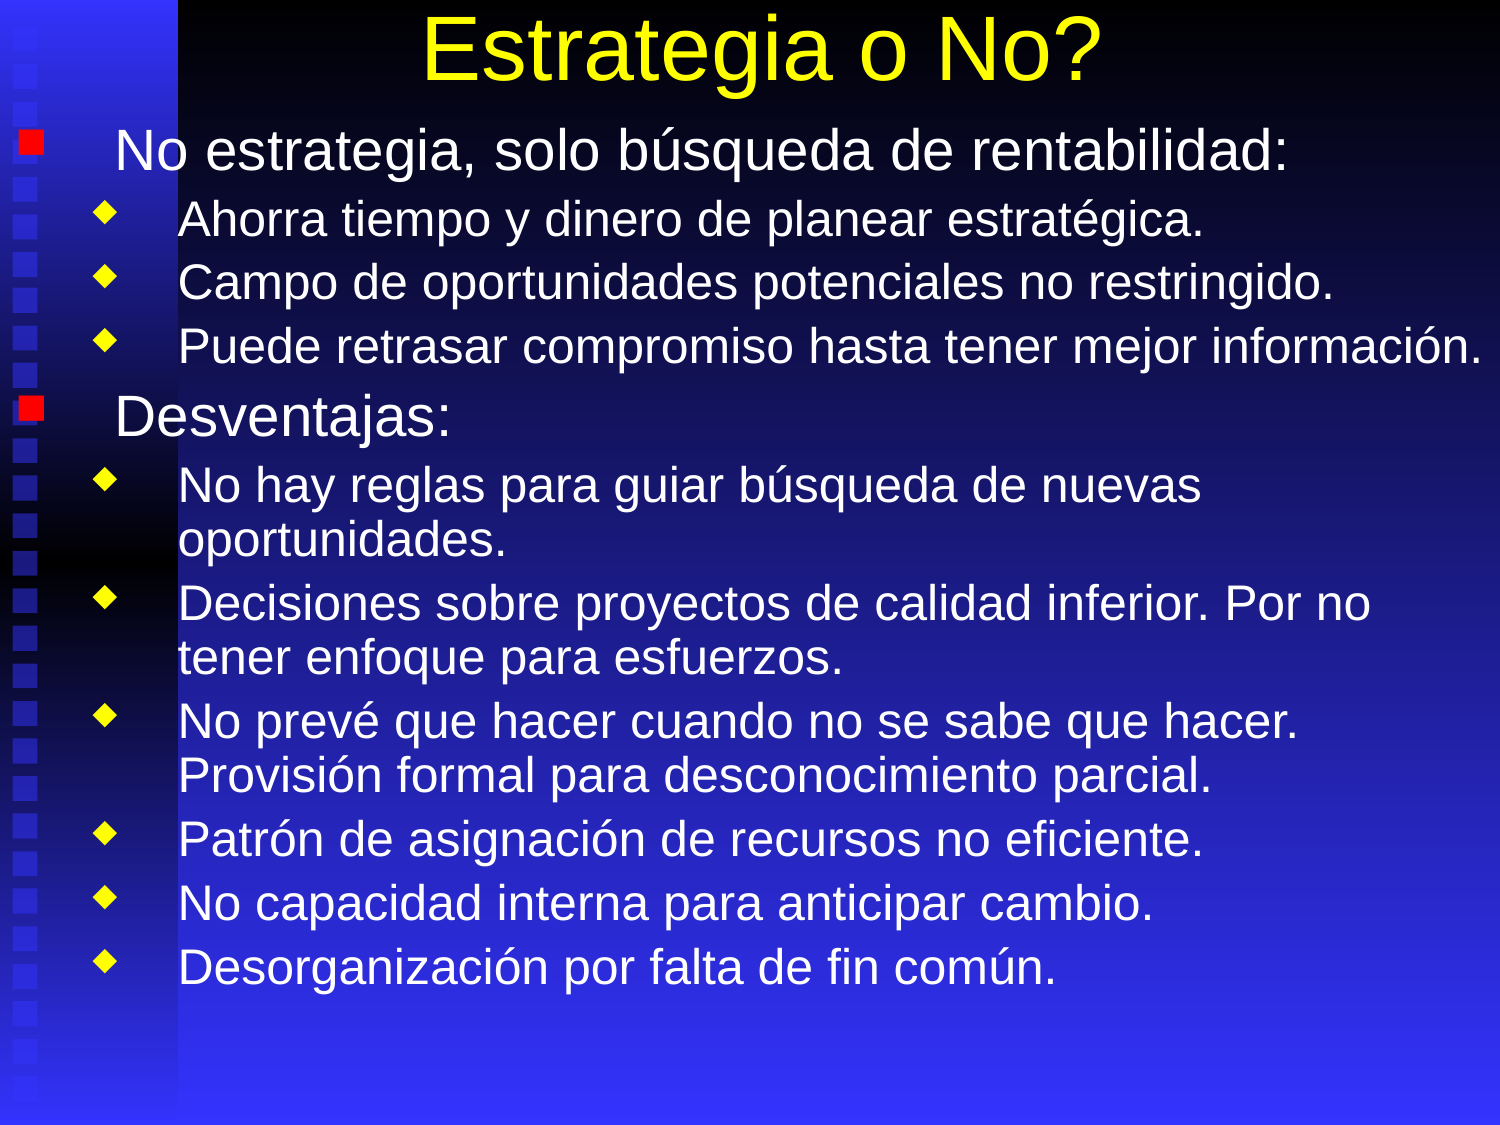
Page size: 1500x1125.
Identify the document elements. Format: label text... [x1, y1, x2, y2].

title Estrategia o No? [124, 0, 1401, 112]
list No estrategia, solo búsqueda de rentabilidad: Ahorra tiempo y dinero de planear estratégica. Campo de oportunidades potenciales no restringido. Puede retrasar compromiso hasta tener mejor información. Desventajas: No hay reglas para guiar búsqueda de nuevas oportunidades. Decisiones sobre proyectos de calidad inferior. Por no tener enfoque para esfuerzos. No prevé que hacer cuando no se sabe que hacer. Provisión formal para desconocimiento parcial. Patrón de asignación de recursos no eficiente. No capacidad interna para anticipar cambio. Desorganización por falta de fin común. [0, 112, 1500, 1088]
